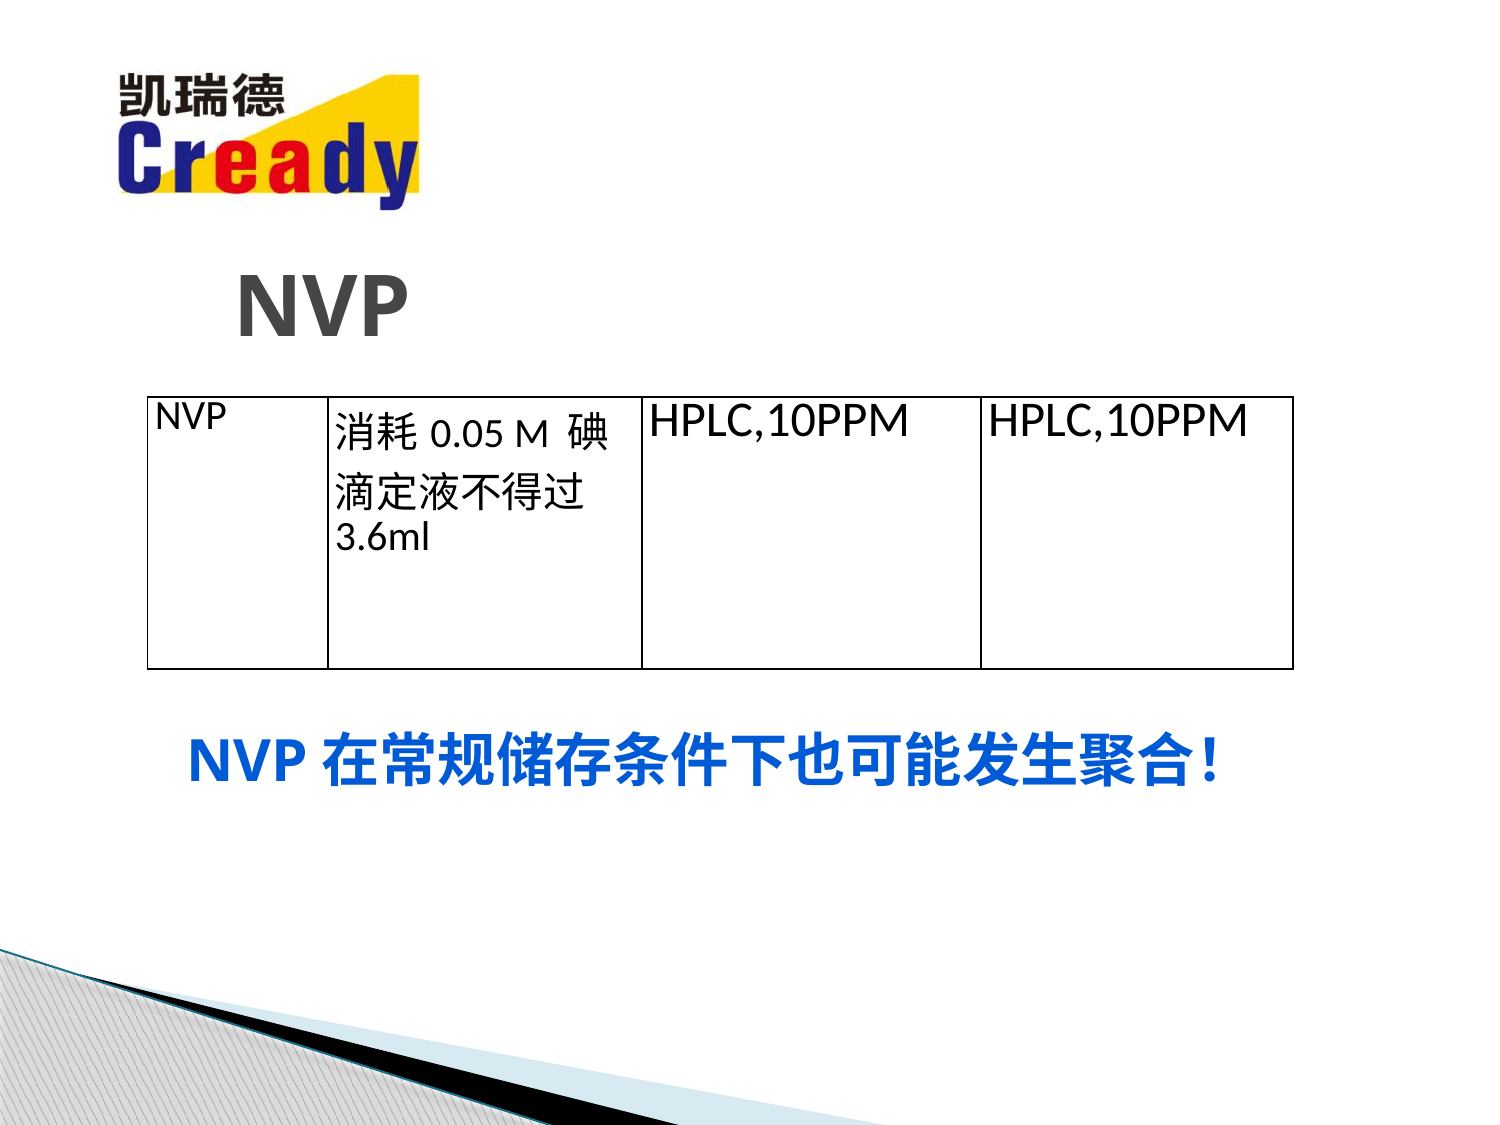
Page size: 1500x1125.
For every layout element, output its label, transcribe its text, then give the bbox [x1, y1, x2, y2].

table_header NVP [148, 398, 327, 668]
table_header HPLC,10PPM [643, 398, 980, 668]
text_box NVP在常规储存条件下也可能发生聚合！ [159, 716, 1222, 801]
table_header HPLC,10PPM [982, 398, 1292, 668]
title NVP [218, 208, 1451, 396]
picture [117, 70, 422, 211]
table_header 消耗0.05 M 碘滴定液不得过3.6ml [329, 398, 641, 668]
